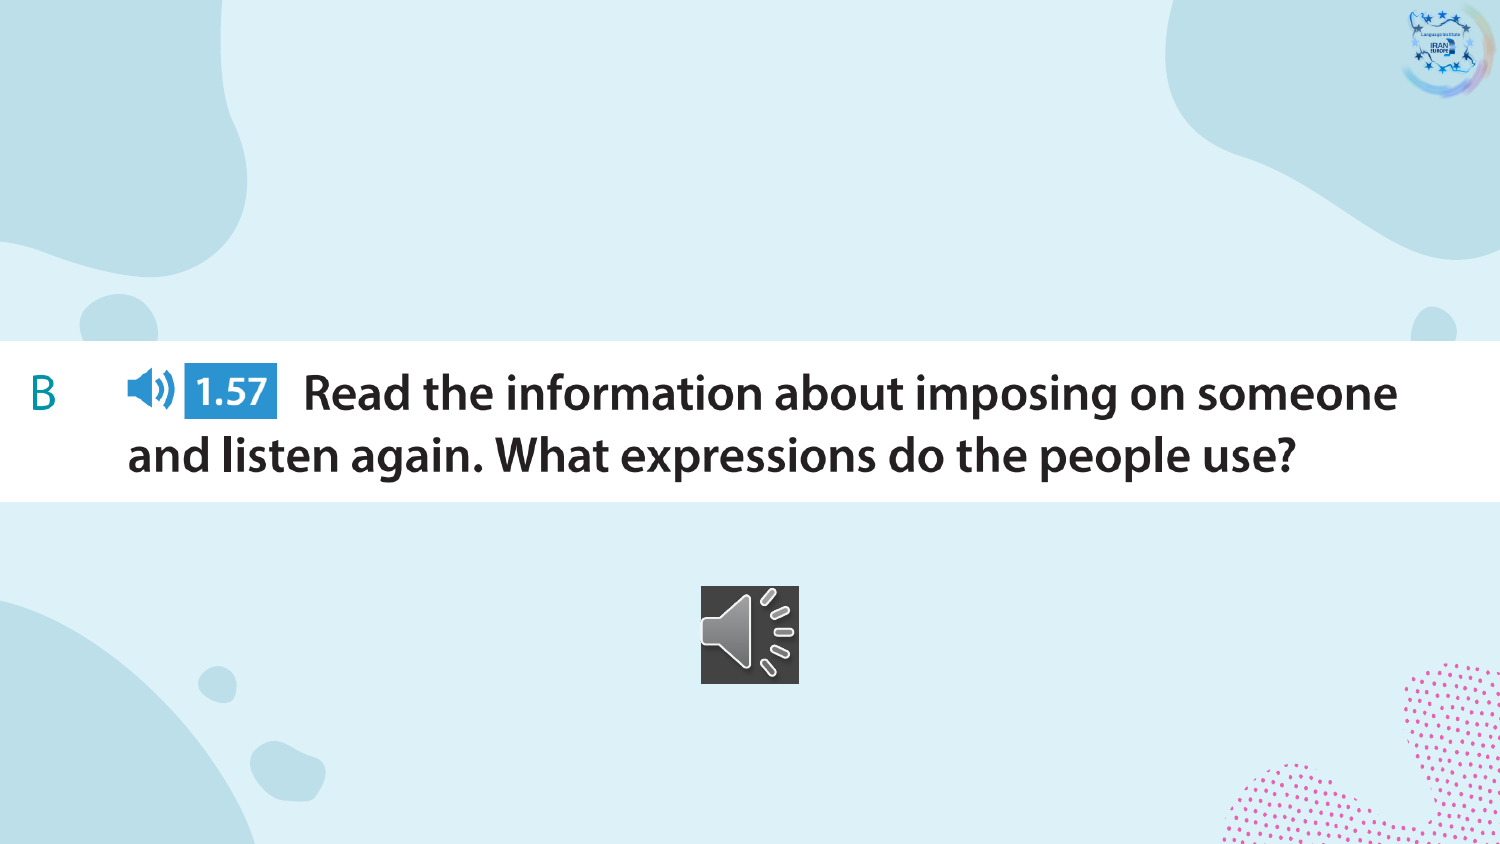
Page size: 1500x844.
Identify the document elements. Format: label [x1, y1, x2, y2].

picture [0, 341, 1500, 503]
picture [699, 584, 801, 686]
picture [1396, 0, 1500, 101]
